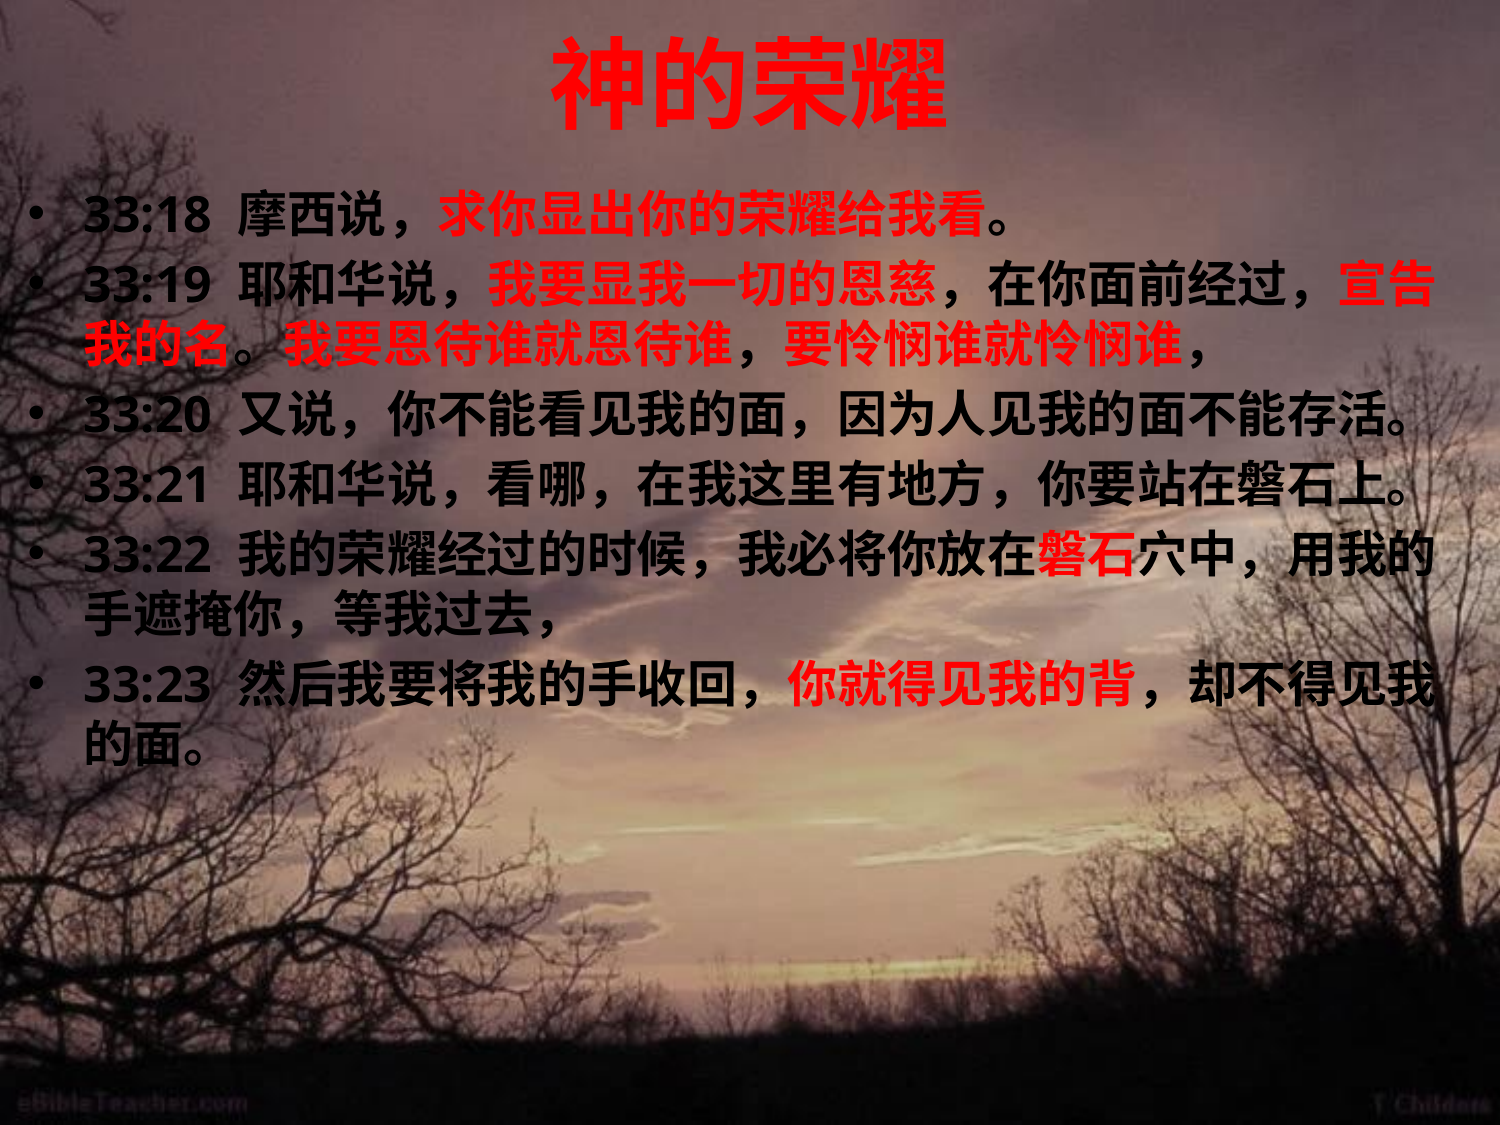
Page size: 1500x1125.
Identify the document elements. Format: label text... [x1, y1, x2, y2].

title 神的荣耀 [75, 0, 1425, 163]
list 33:18 摩西说，求你显出你的荣耀给我看。 33:19 耶和华说，我要显我一切的恩慈，在你面前经过，宣告我的名。我要恩待谁就恩待谁，要怜悯谁就怜悯谁， 33:20 又说，你不能看见我的面，因为人见我的面不能存活。 33:21 耶和华说，看哪，在我这里有地方，你要站在磐石上。 33:22 我的荣耀经过的时候，我必将你放在磐石穴中，用我的手遮掩你，等我过去， 33:23 然后我要将我的手收回，你就得见我的背，却不得见我的面。 [12, 174, 1500, 1075]
picture [0, 0, 1500, 1125]
